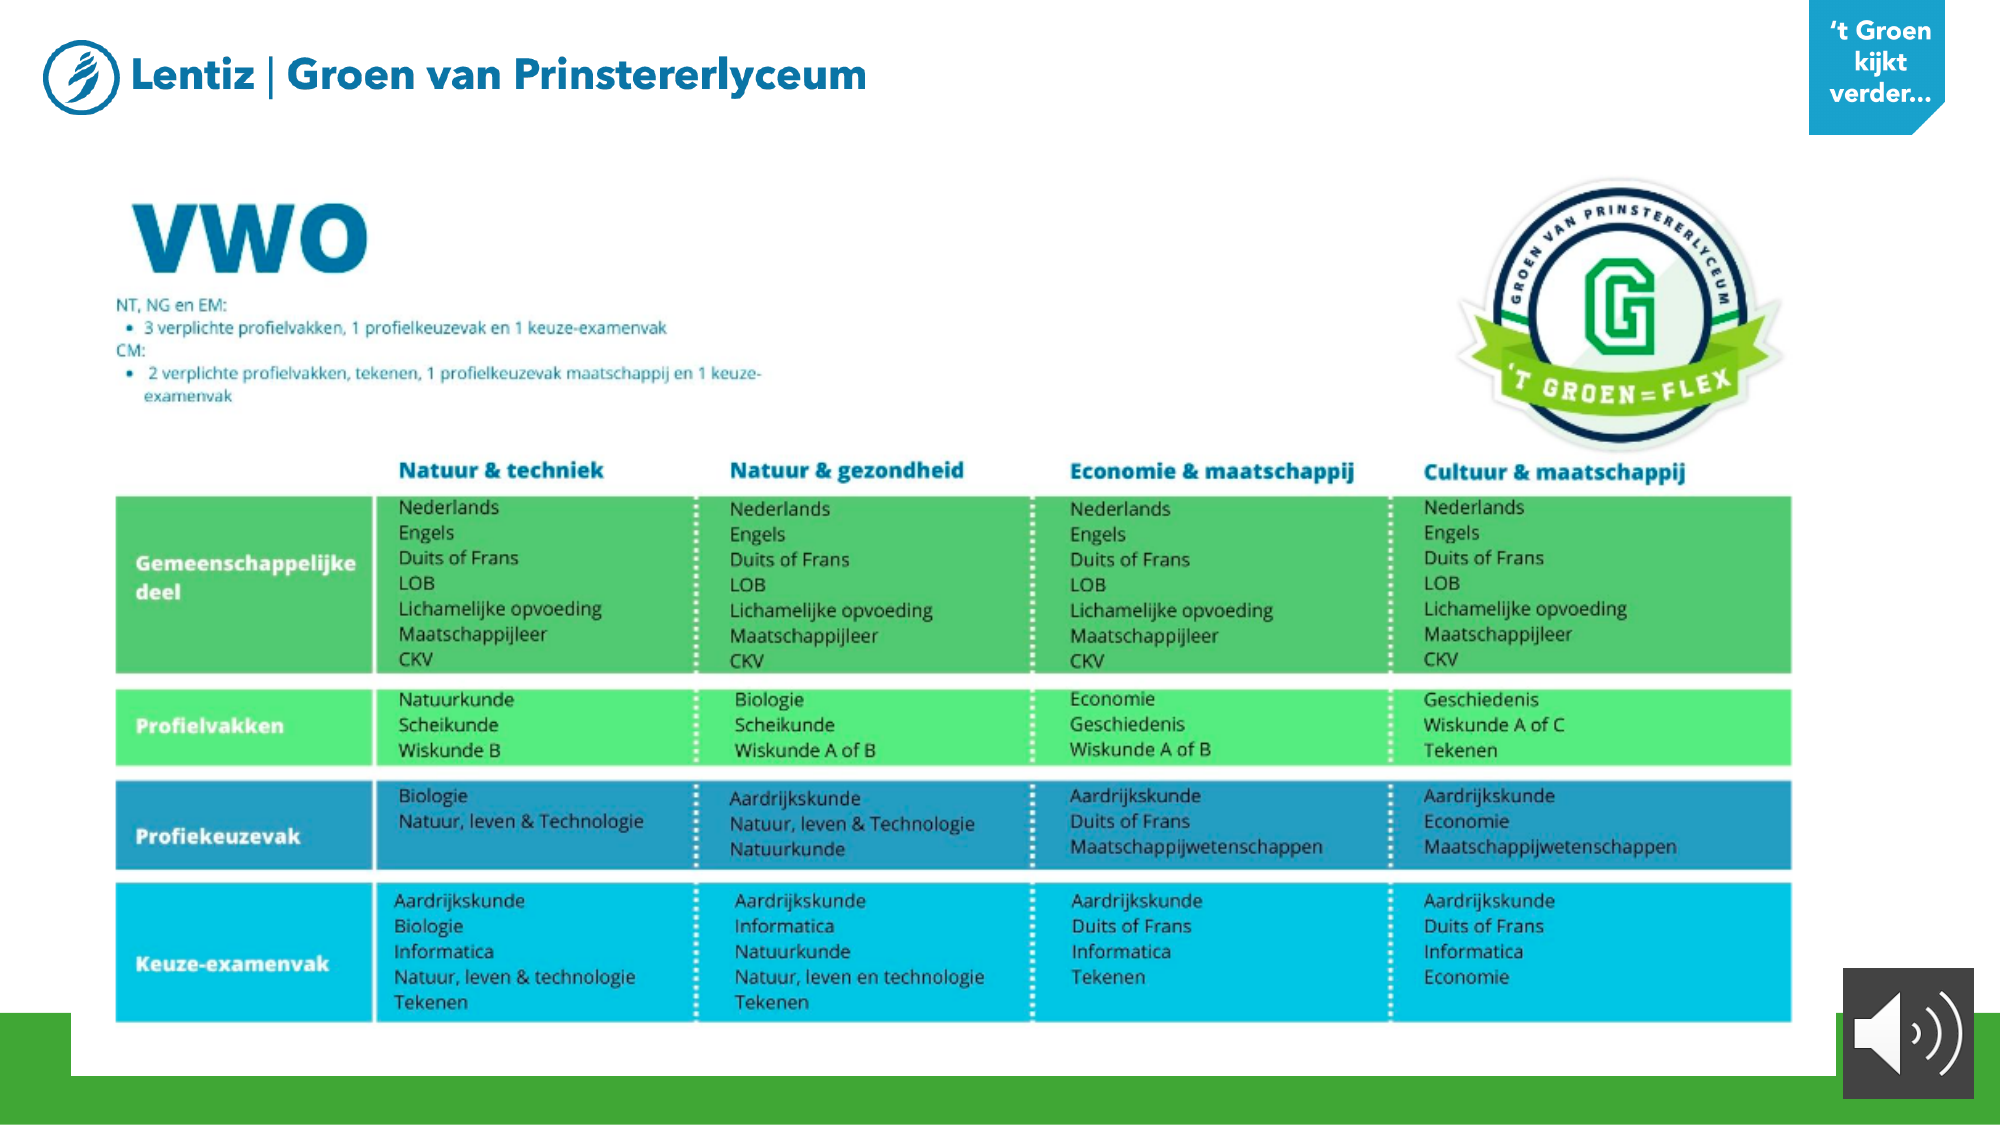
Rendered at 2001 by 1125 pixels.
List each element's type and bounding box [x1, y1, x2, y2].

picture [49, 46, 114, 110]
picture [1809, 0, 1945, 135]
picture [43, 40, 72, 69]
picture [71, 146, 1836, 1076]
picture [43, 87, 69, 115]
picture [91, 40, 865, 115]
picture [1841, 966, 1975, 1100]
